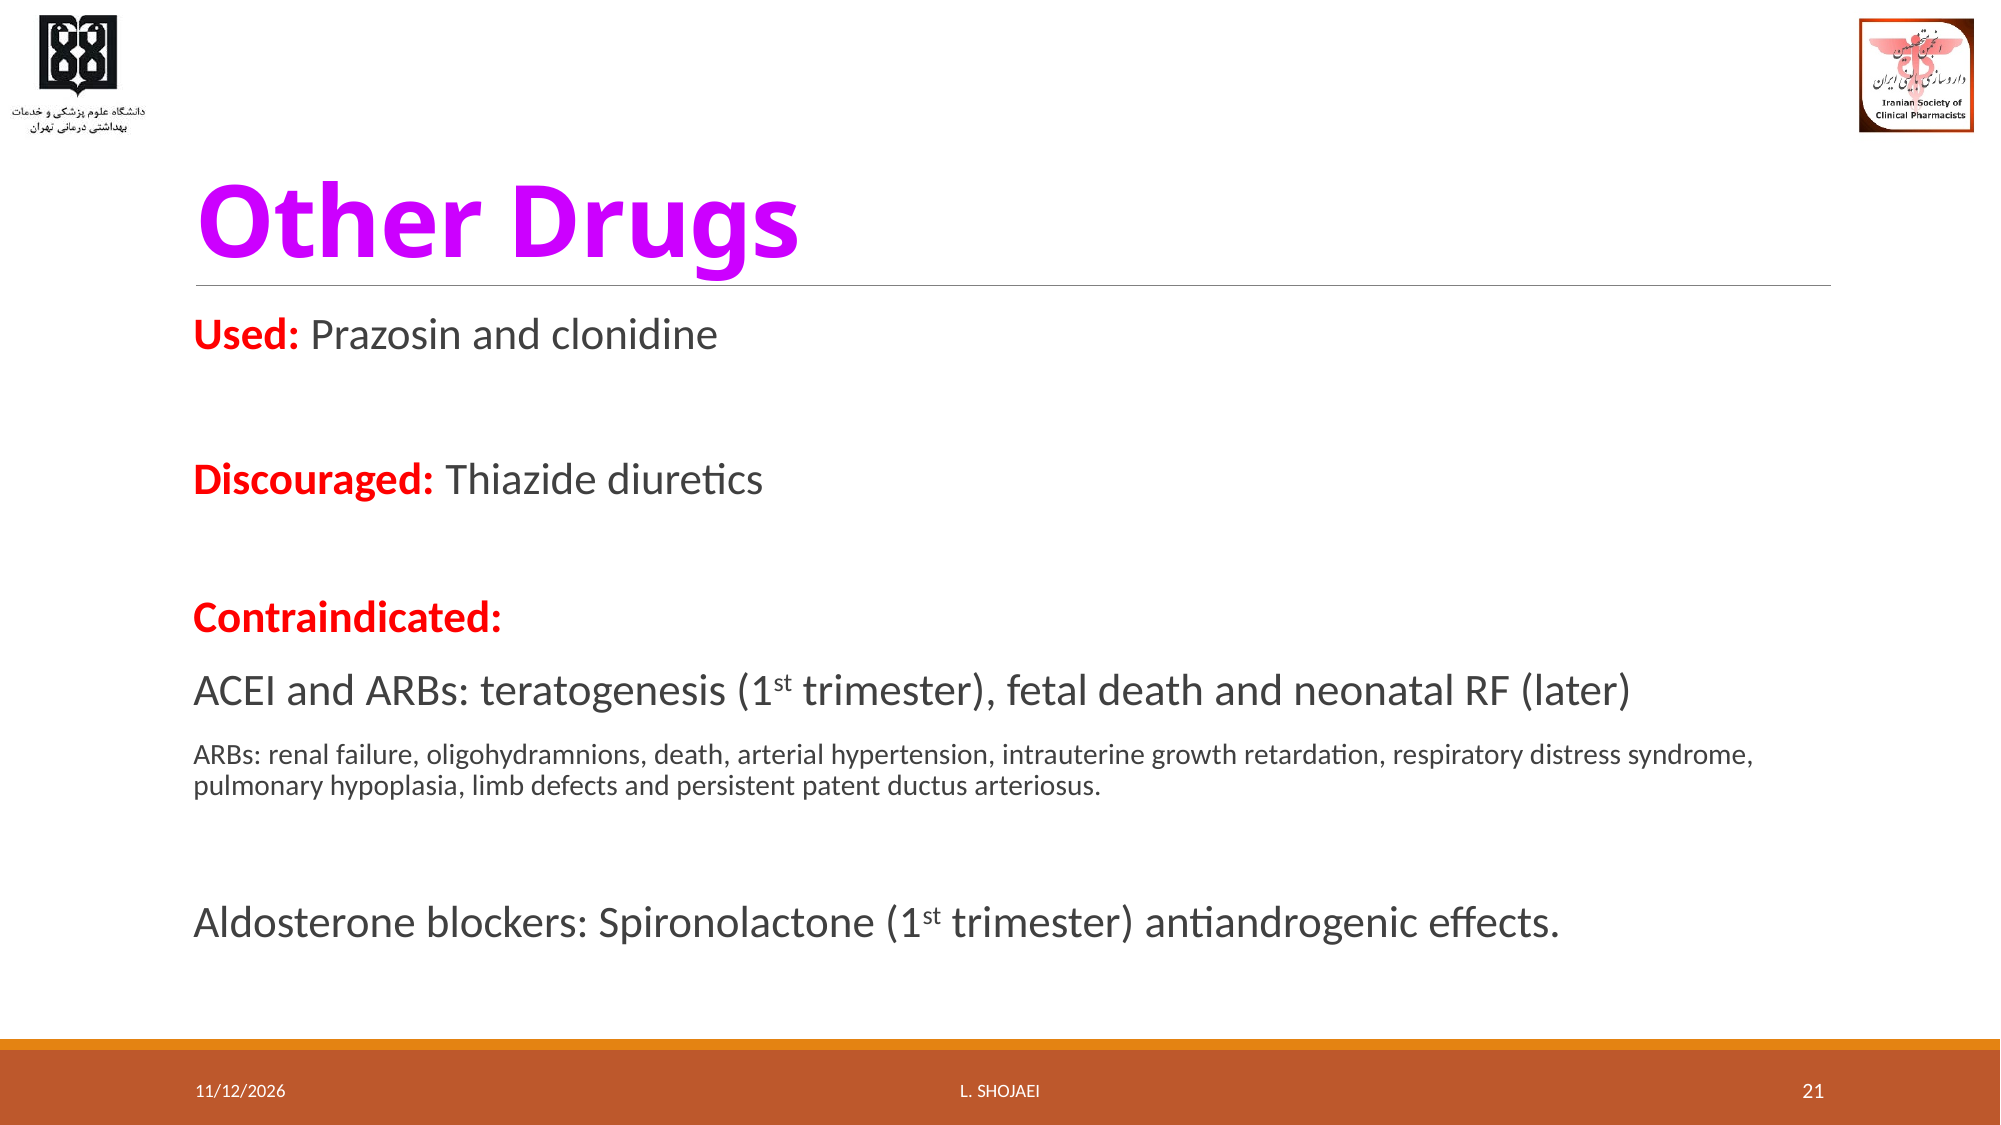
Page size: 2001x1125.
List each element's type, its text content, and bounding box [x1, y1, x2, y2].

picture [1842, 0, 2000, 156]
slide_number 21 [1624, 1059, 1840, 1120]
footer L. Shojaei [604, 1059, 1396, 1120]
picture [2, 0, 153, 147]
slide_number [180, 1059, 586, 1120]
list Used: Prazosin and clonidine Discouraged: Thiazide diuretics Contraindicated: ACEI and ARBs: teratogenesis (1st trimester), fetal death and neonatal RF (later) ARBs: renal failure, oligohydramnions, death, arterial hypertension, intrauterine growth retardation, respiratory distress syndrome, pulmonary hypoplasia, limb defects and persistent patent ductus arteriosus. Aldosterone blockers: Spironolactone (1st trimester) antiandrogenic effects. [180, 302, 1830, 963]
title Other Drugs [180, 47, 1830, 285]
